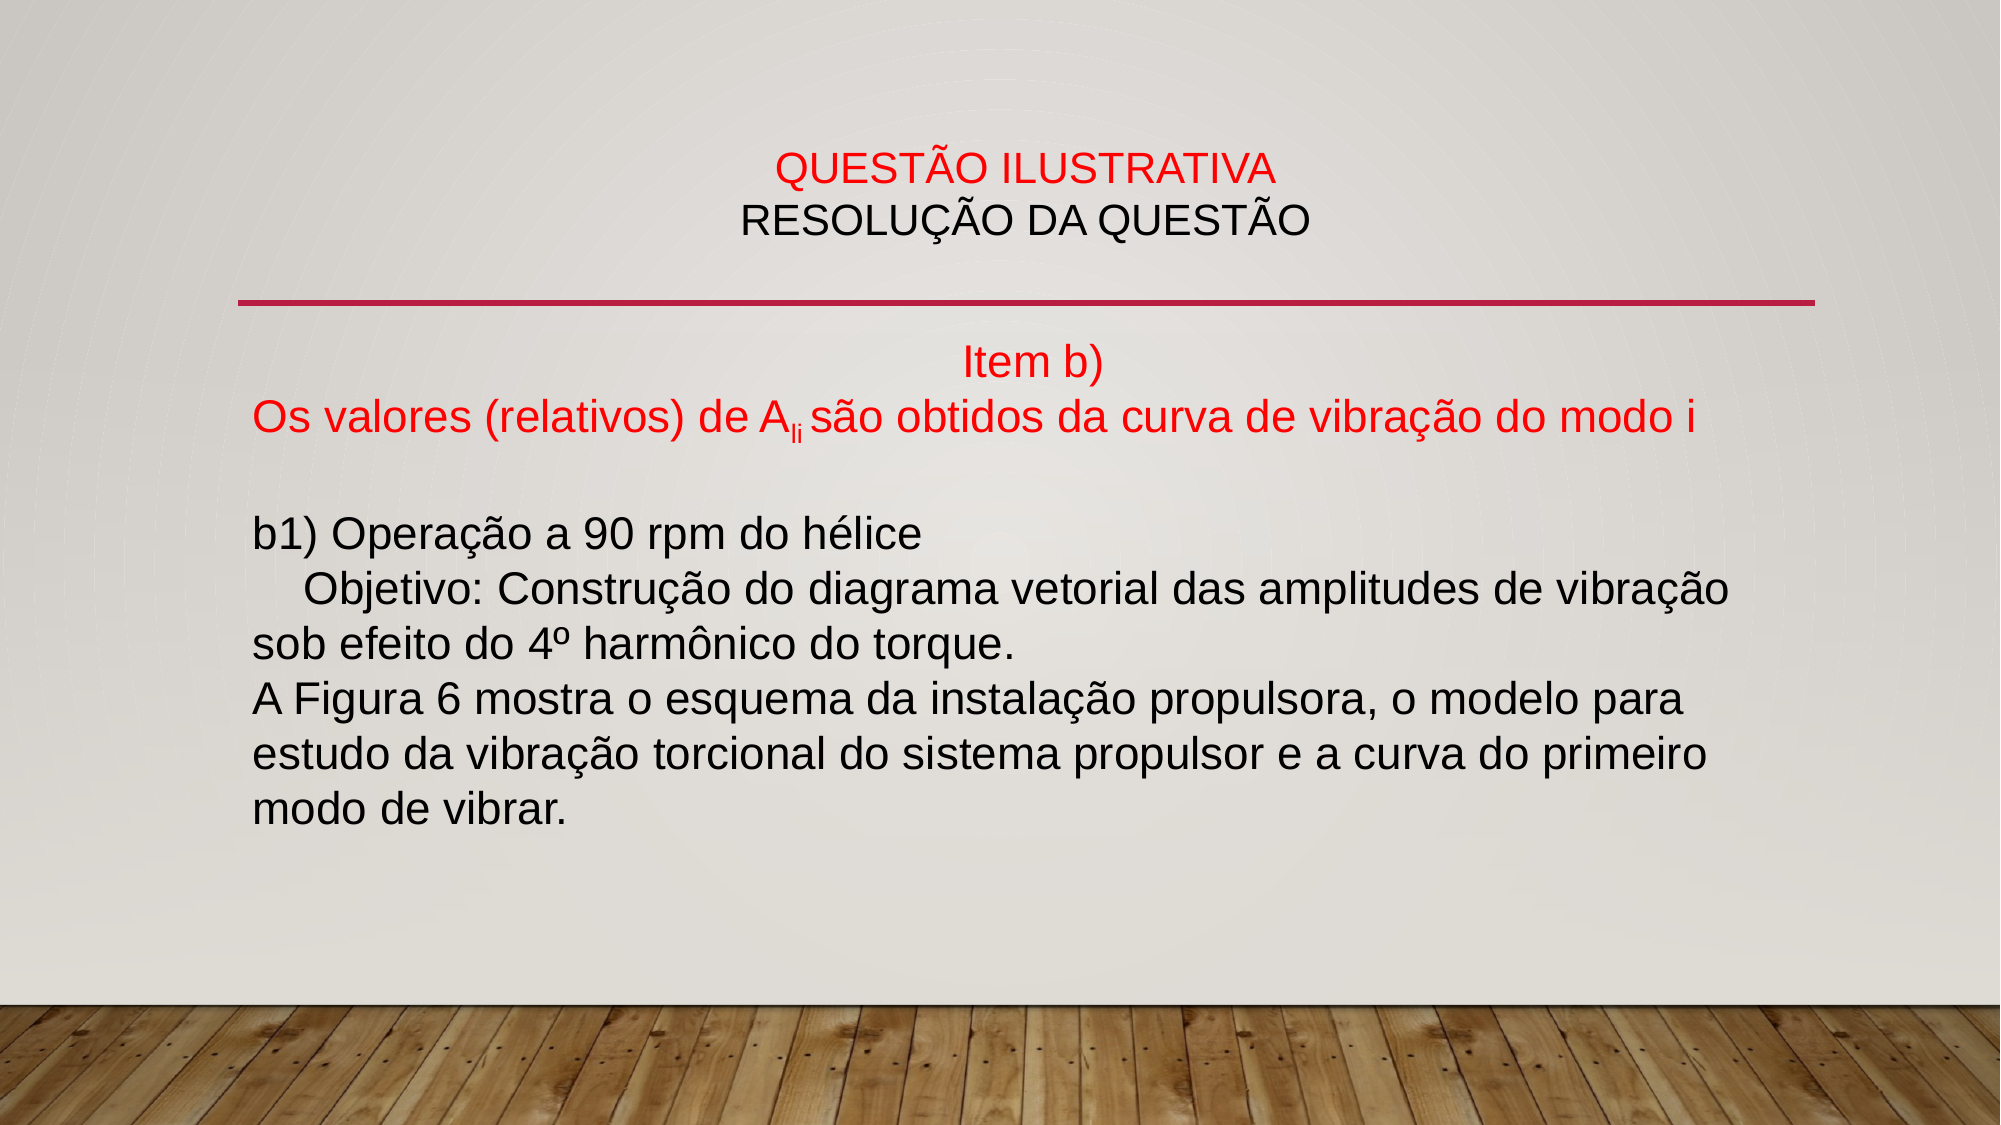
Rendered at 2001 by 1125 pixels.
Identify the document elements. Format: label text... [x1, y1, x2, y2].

title QUESTÃO ILUSTRATIVA RESOLUÇÃO DA QUESTÃO [238, 131, 1814, 305]
text_box Item b) Os valores (relativos) de Ali são obtidos da curva de vibração do modo i b1) Operação a 90 rpm do hélice Objetivo: Construção do diagrama vetorial das amplitudes de vibração sob efeito do 4º harmônico do torque. A Figura 6 mostra o esquema da instalação propulsora, o modelo para estudo da vibração torcional do sistema propulsor e a curva do primeiro modo de vibrar. [238, 323, 1829, 886]
picture [0, 1005, 2000, 1125]
